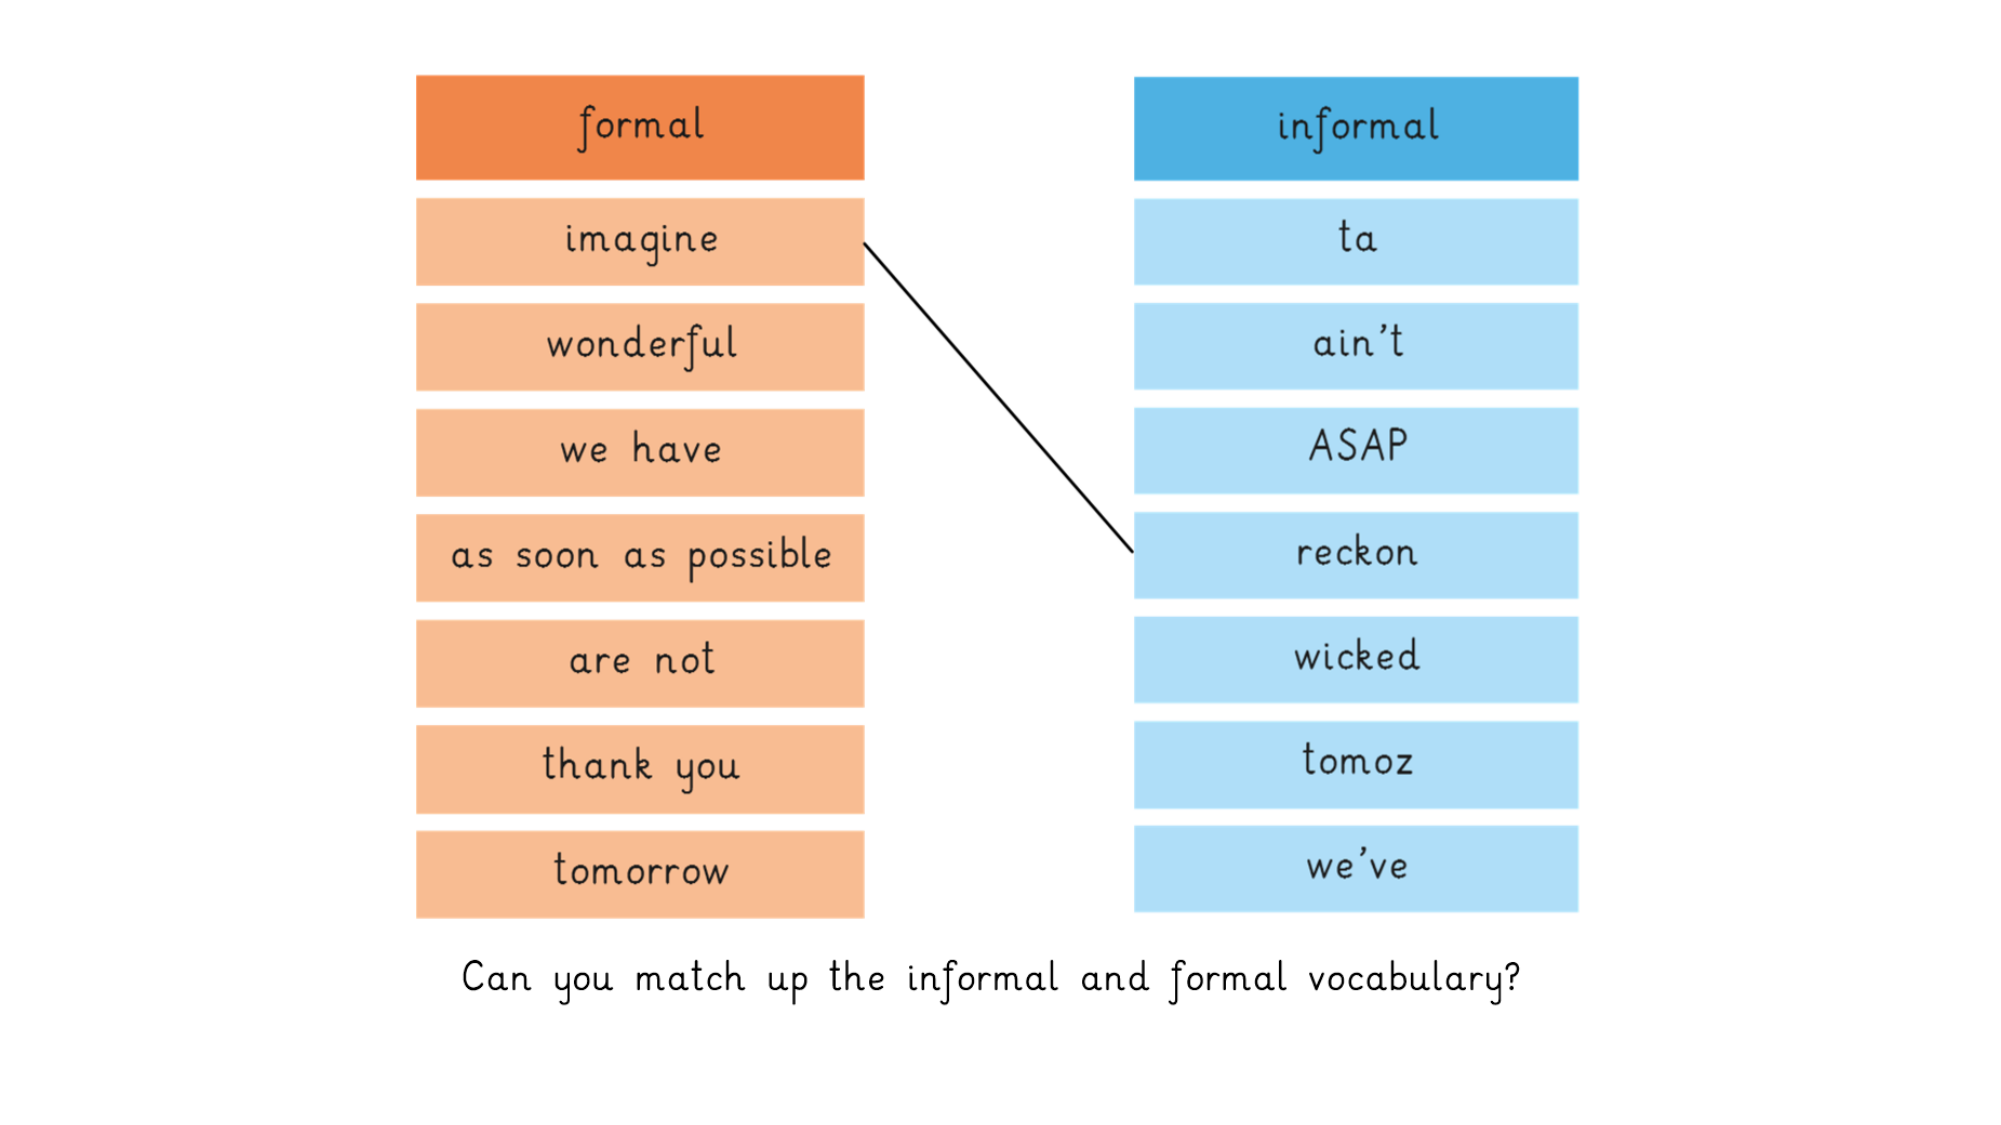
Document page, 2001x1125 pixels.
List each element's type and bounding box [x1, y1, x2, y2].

picture [401, 66, 1599, 1014]
